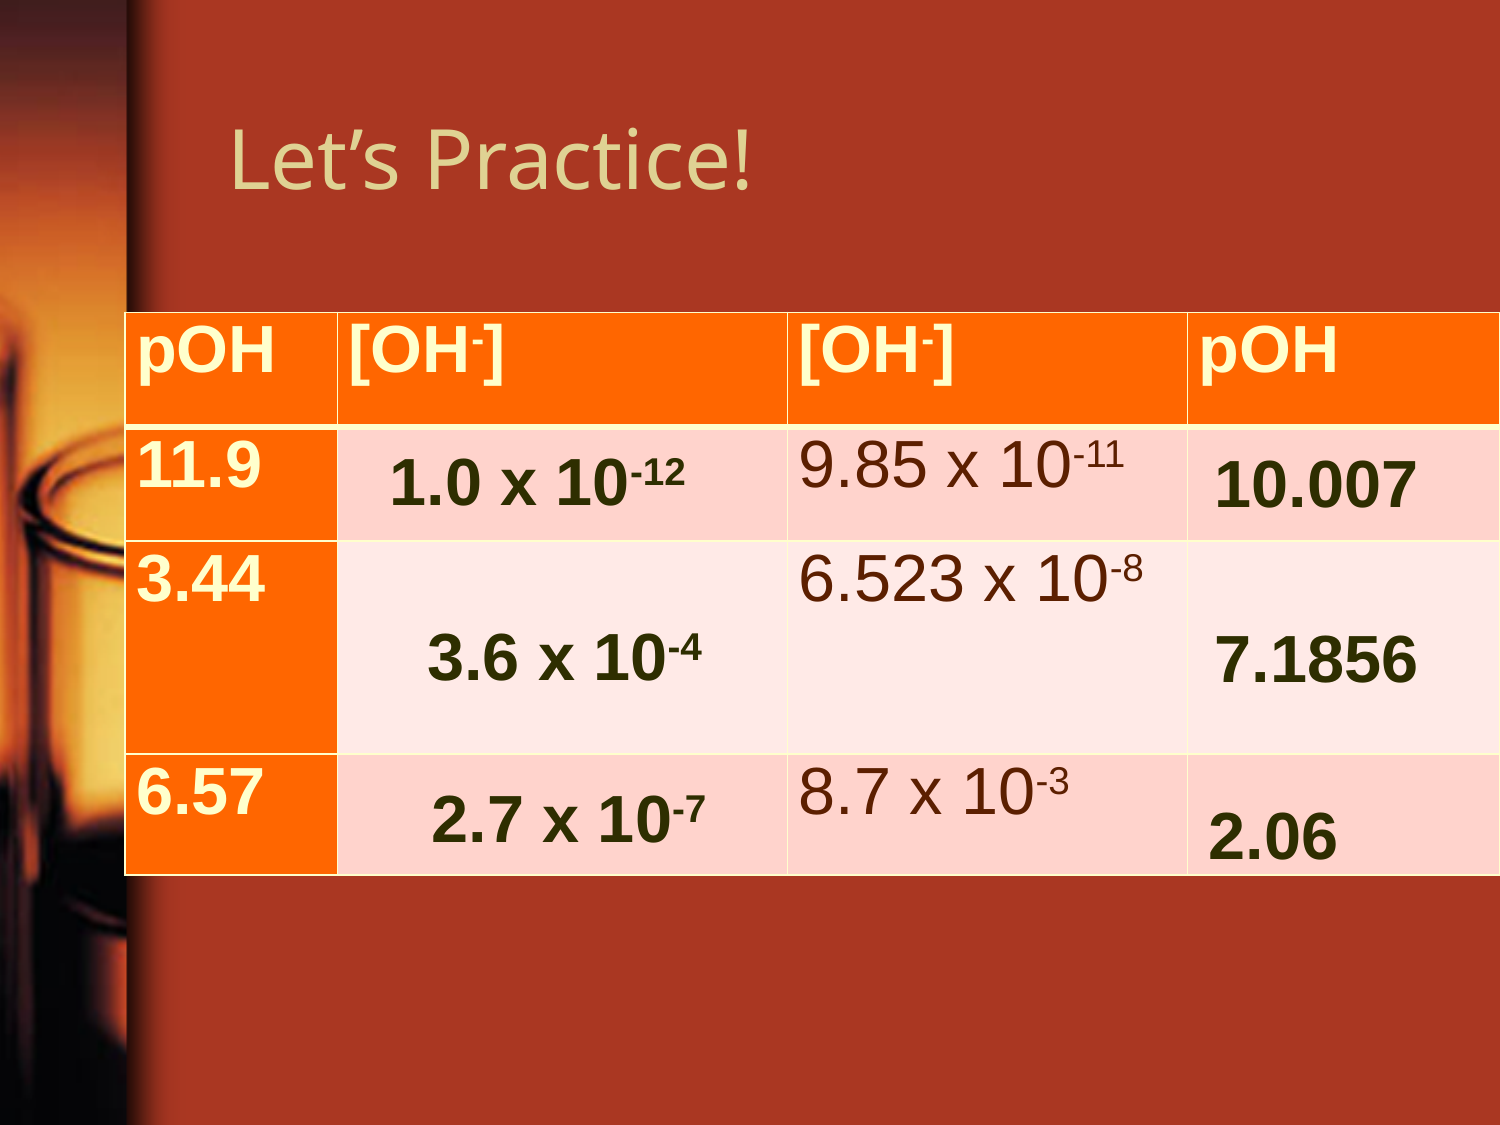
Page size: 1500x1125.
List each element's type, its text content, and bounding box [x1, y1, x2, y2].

title Let’s Practice! [212, 75, 1388, 238]
table_cell [1188, 755, 1499, 874]
text_box 7.1856 [1199, 608, 1500, 704]
text_box 3.6 x 10-4 [412, 606, 750, 701]
table_cell 6.57 [126, 755, 337, 874]
picture [0, 0, 1500, 1125]
text_box 10.007 [1199, 433, 1500, 529]
text_box 2.7 x 10-7 [416, 768, 779, 864]
table_cell [1188, 430, 1499, 540]
table_header pOH [1188, 313, 1499, 424]
text_box 2.06 [1193, 785, 1500, 881]
table_cell 3.44 [126, 542, 337, 753]
table_cell [1188, 542, 1499, 753]
table_header pOH [126, 313, 337, 424]
table_cell [338, 542, 787, 753]
table_cell 6.523 x 10-8 [788, 542, 1187, 753]
table_header [OH-] [788, 313, 1187, 424]
table_cell [338, 755, 787, 874]
table_header [OH-] [338, 313, 787, 424]
text_box 1.0 x 10-12 [375, 431, 725, 526]
table_cell [338, 430, 787, 540]
table_cell 9.85 x 10-11 [788, 430, 1187, 540]
table_cell 8.7 x 10-3 [788, 755, 1187, 874]
table_cell 11.9 [126, 430, 337, 540]
